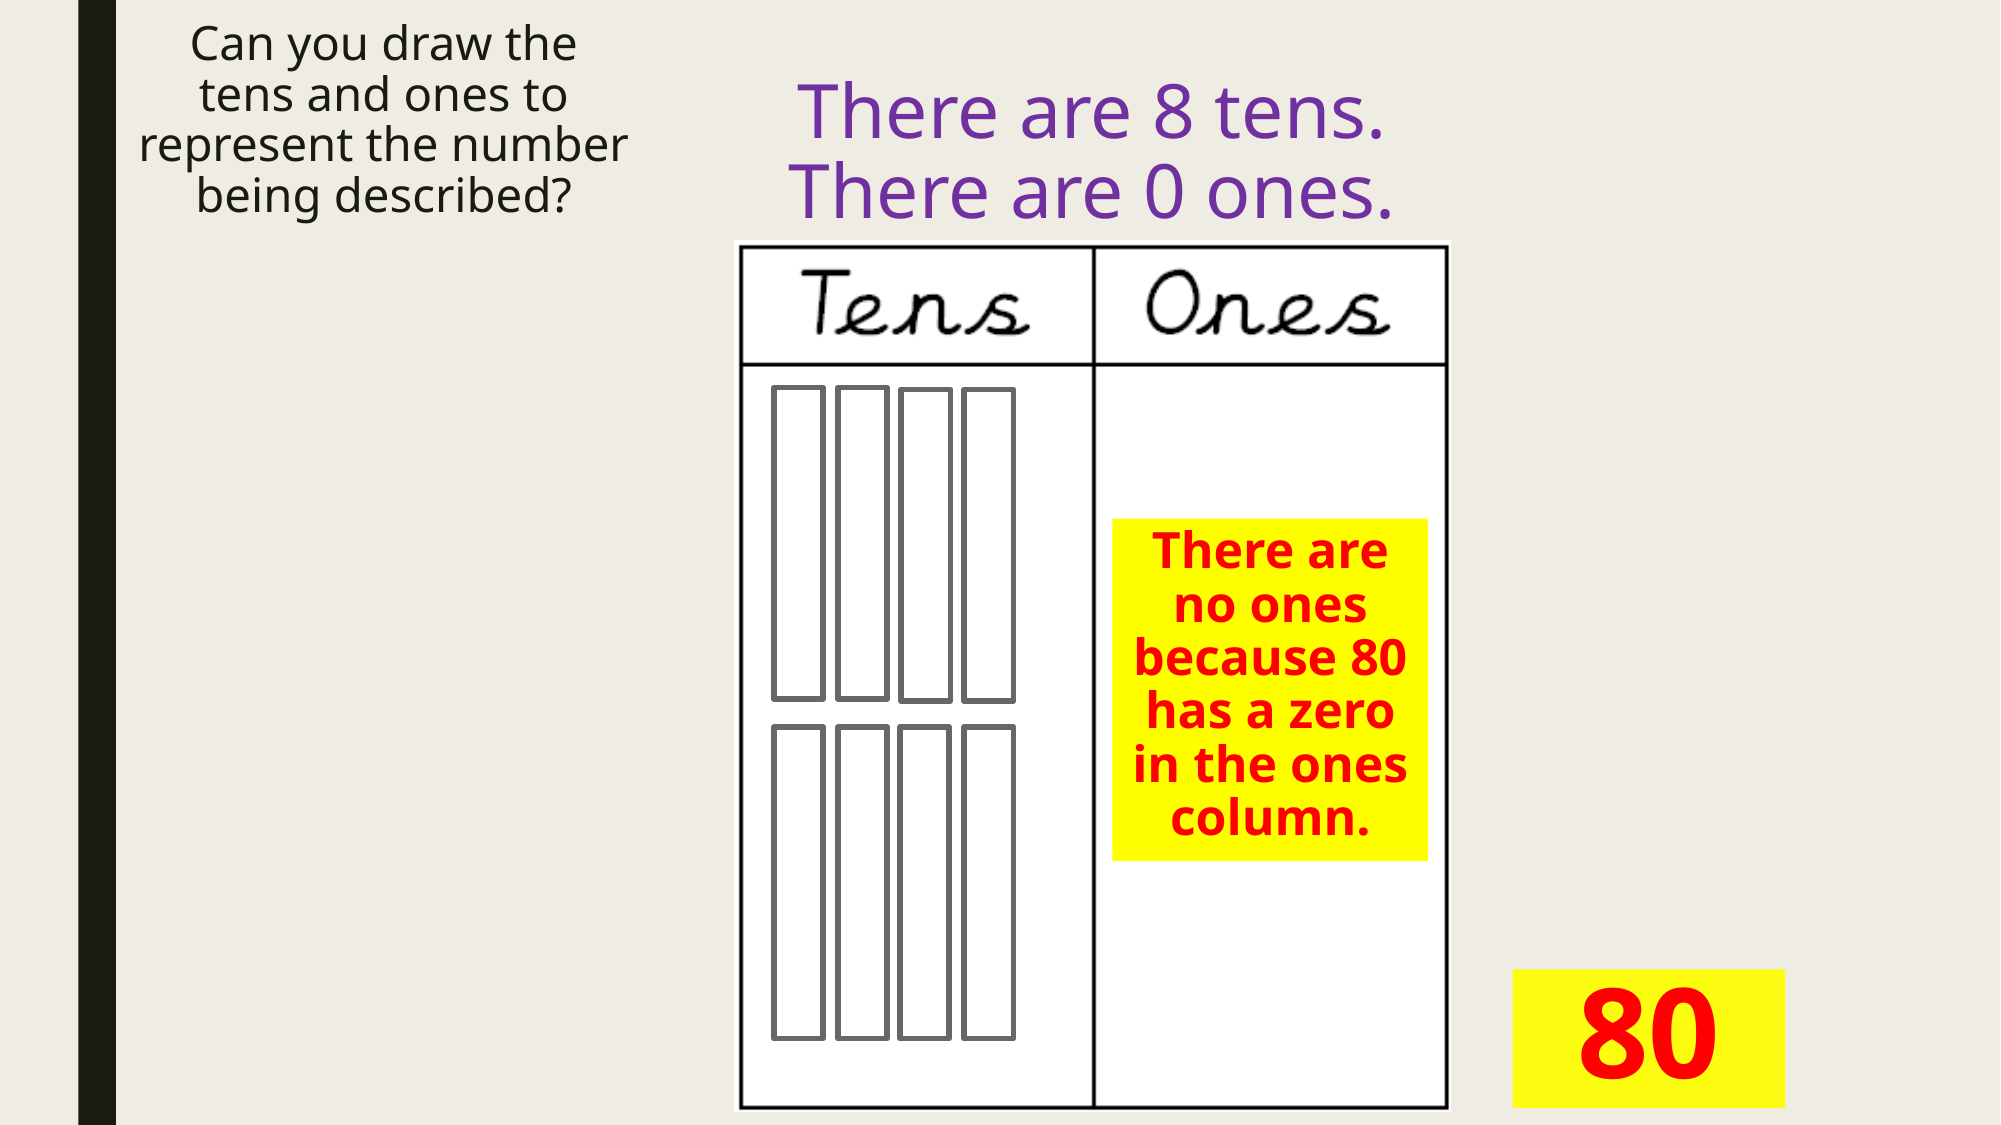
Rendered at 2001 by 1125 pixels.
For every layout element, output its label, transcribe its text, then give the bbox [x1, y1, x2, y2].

title Can you draw the tens and ones to represent the number being described? [121, 12, 646, 268]
text_box 80 [1512, 969, 1786, 1109]
text_box There are 8 tens. There are 0 ones. [734, 67, 1451, 240]
picture [734, 240, 1451, 1112]
